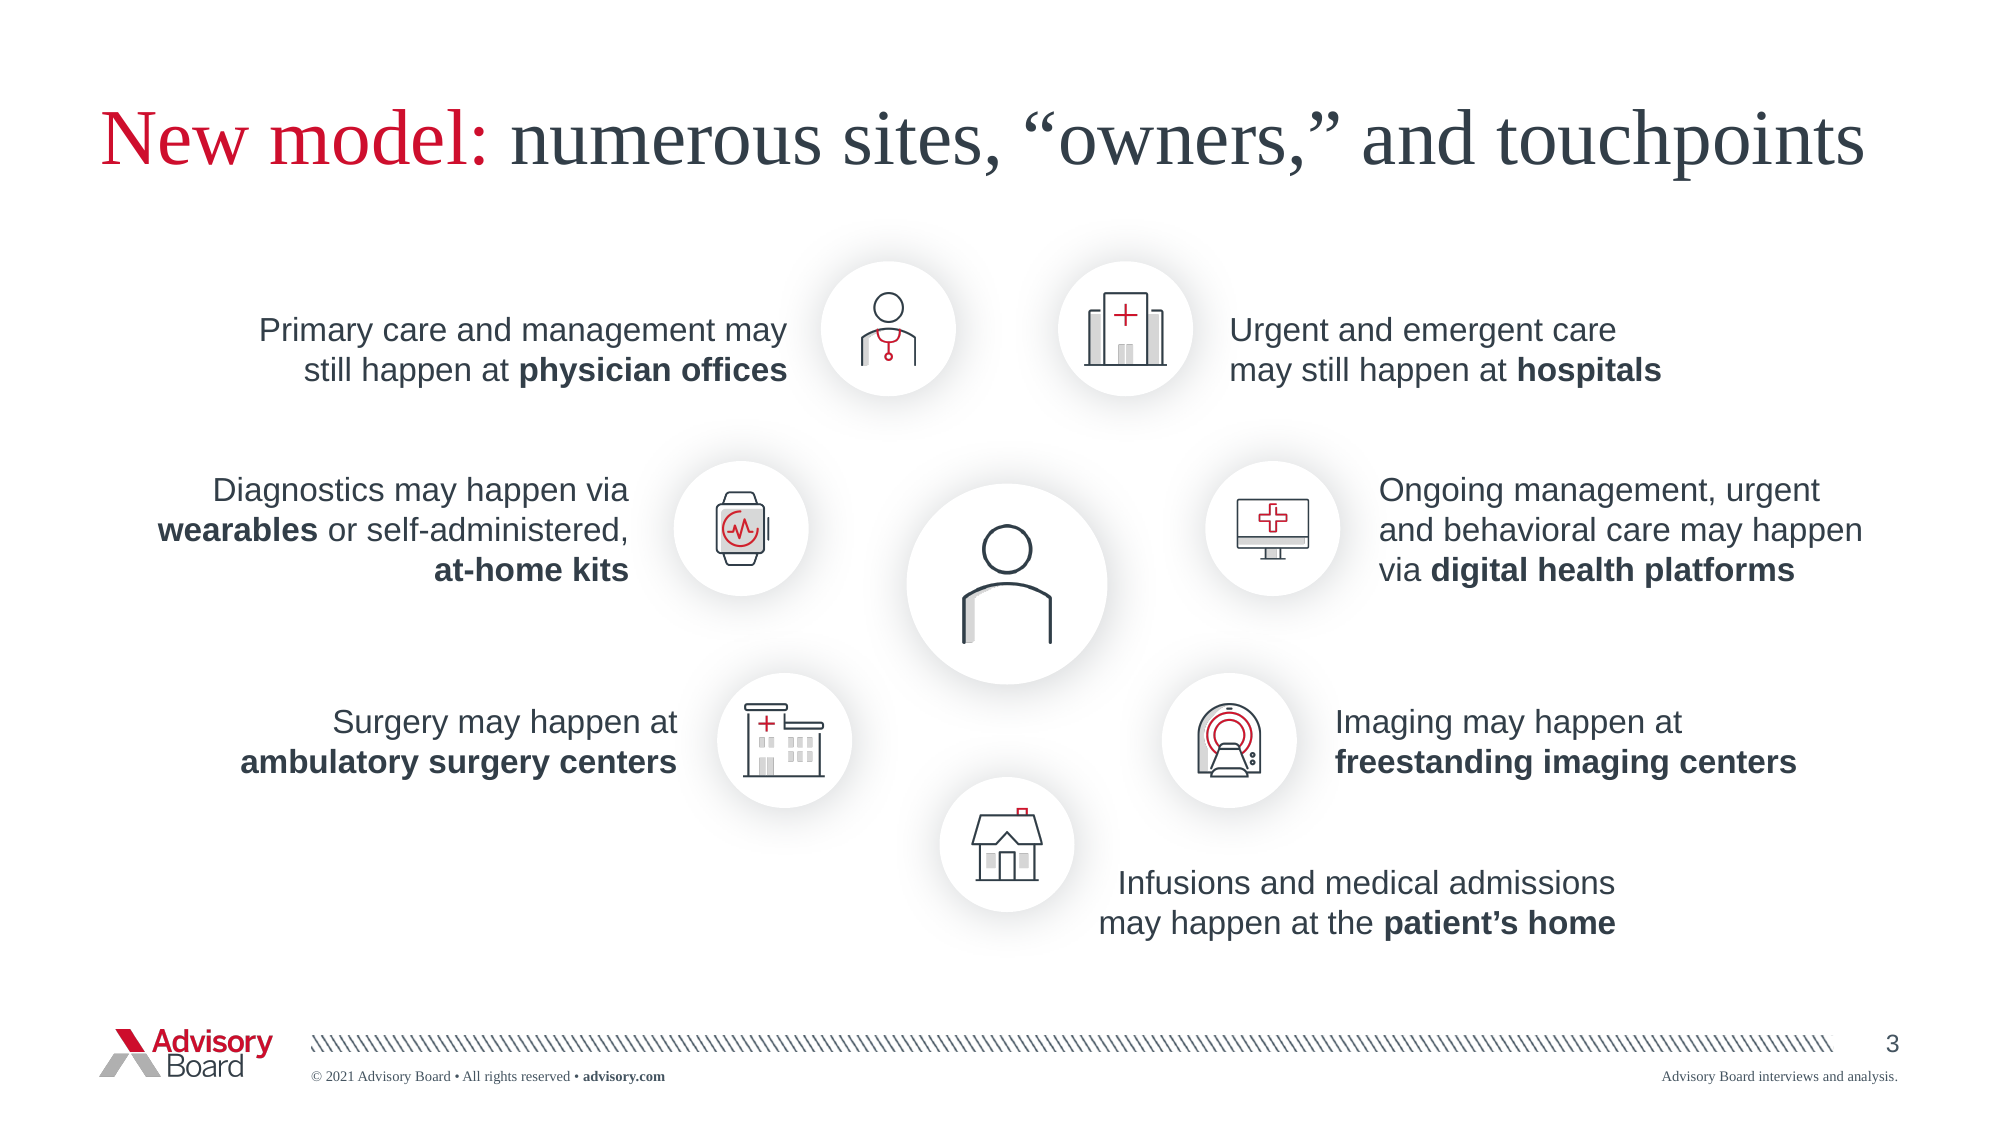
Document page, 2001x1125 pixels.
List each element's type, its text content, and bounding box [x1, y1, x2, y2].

picture [311, 1035, 1834, 1052]
title New model: numerous sites, “owners,” and touchpoints [100, 96, 1901, 186]
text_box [125, 261, 1875, 943]
picture [99, 1029, 273, 1077]
